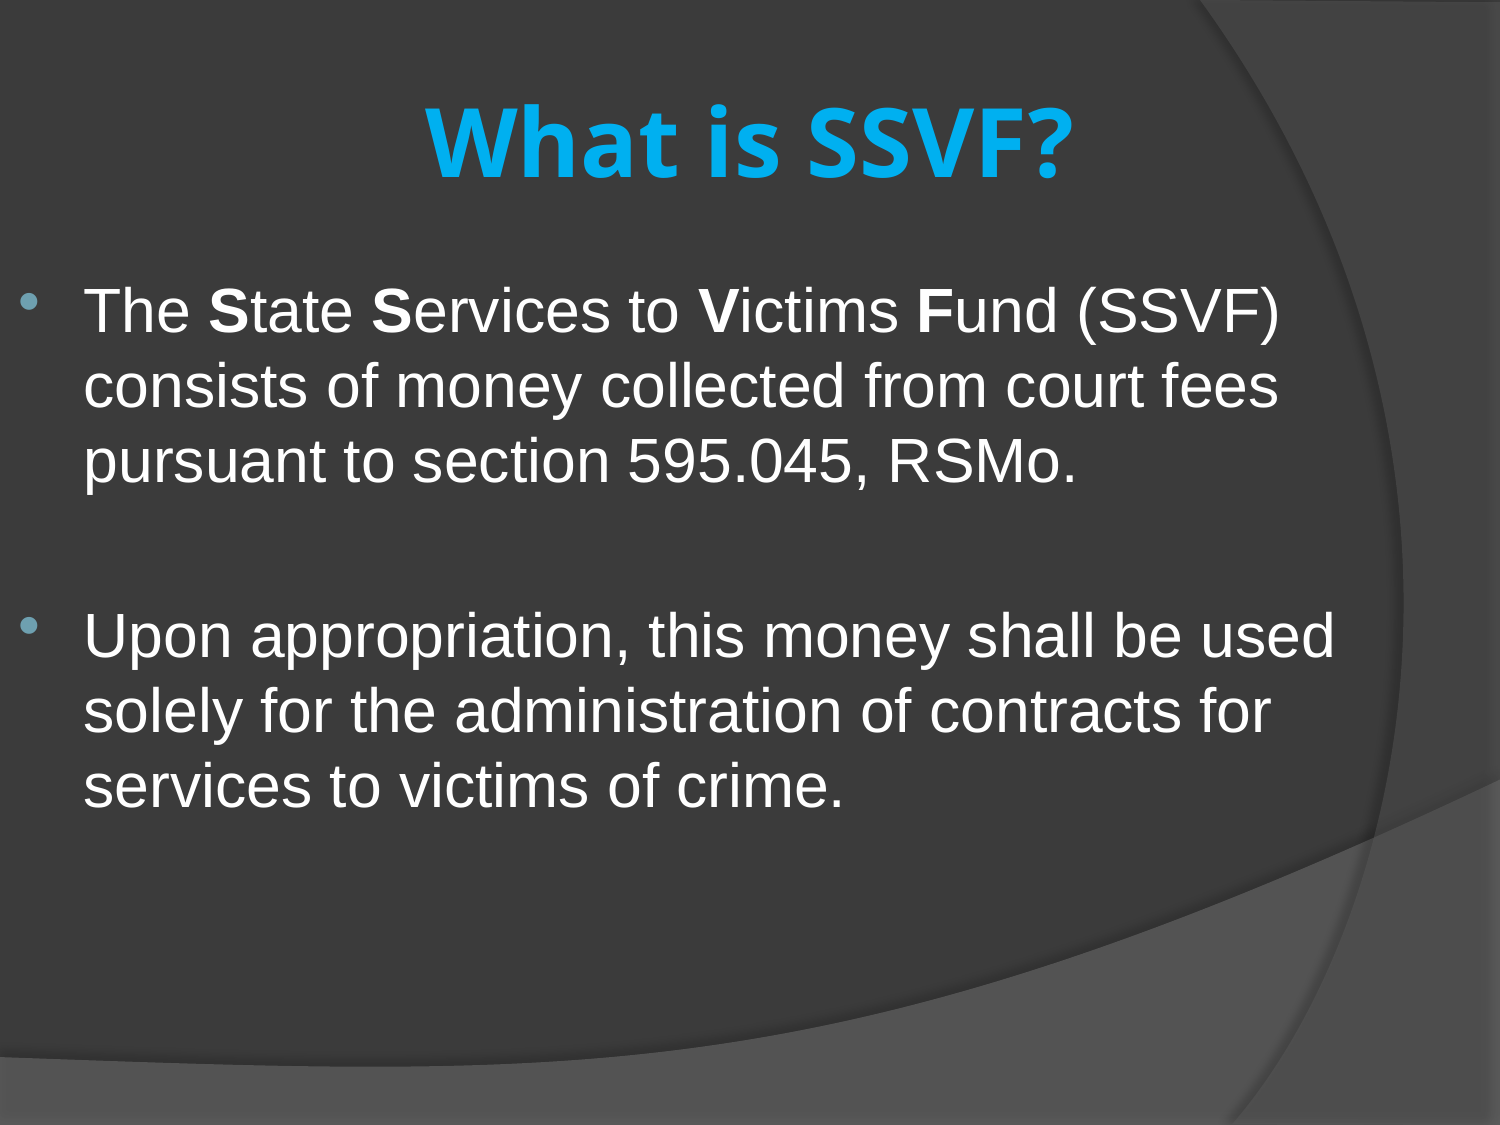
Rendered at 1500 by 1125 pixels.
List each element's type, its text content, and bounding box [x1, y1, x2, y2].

title What is SSVF? [0, 45, 1500, 233]
list The State Services to Victims Fund (SSVF) consists of money collected from court fees pursuant to section 595.045, RSMo. Upon appropriation, this money shall be used solely for the administration of contracts for services to victims of crime. [0, 262, 1500, 1125]
